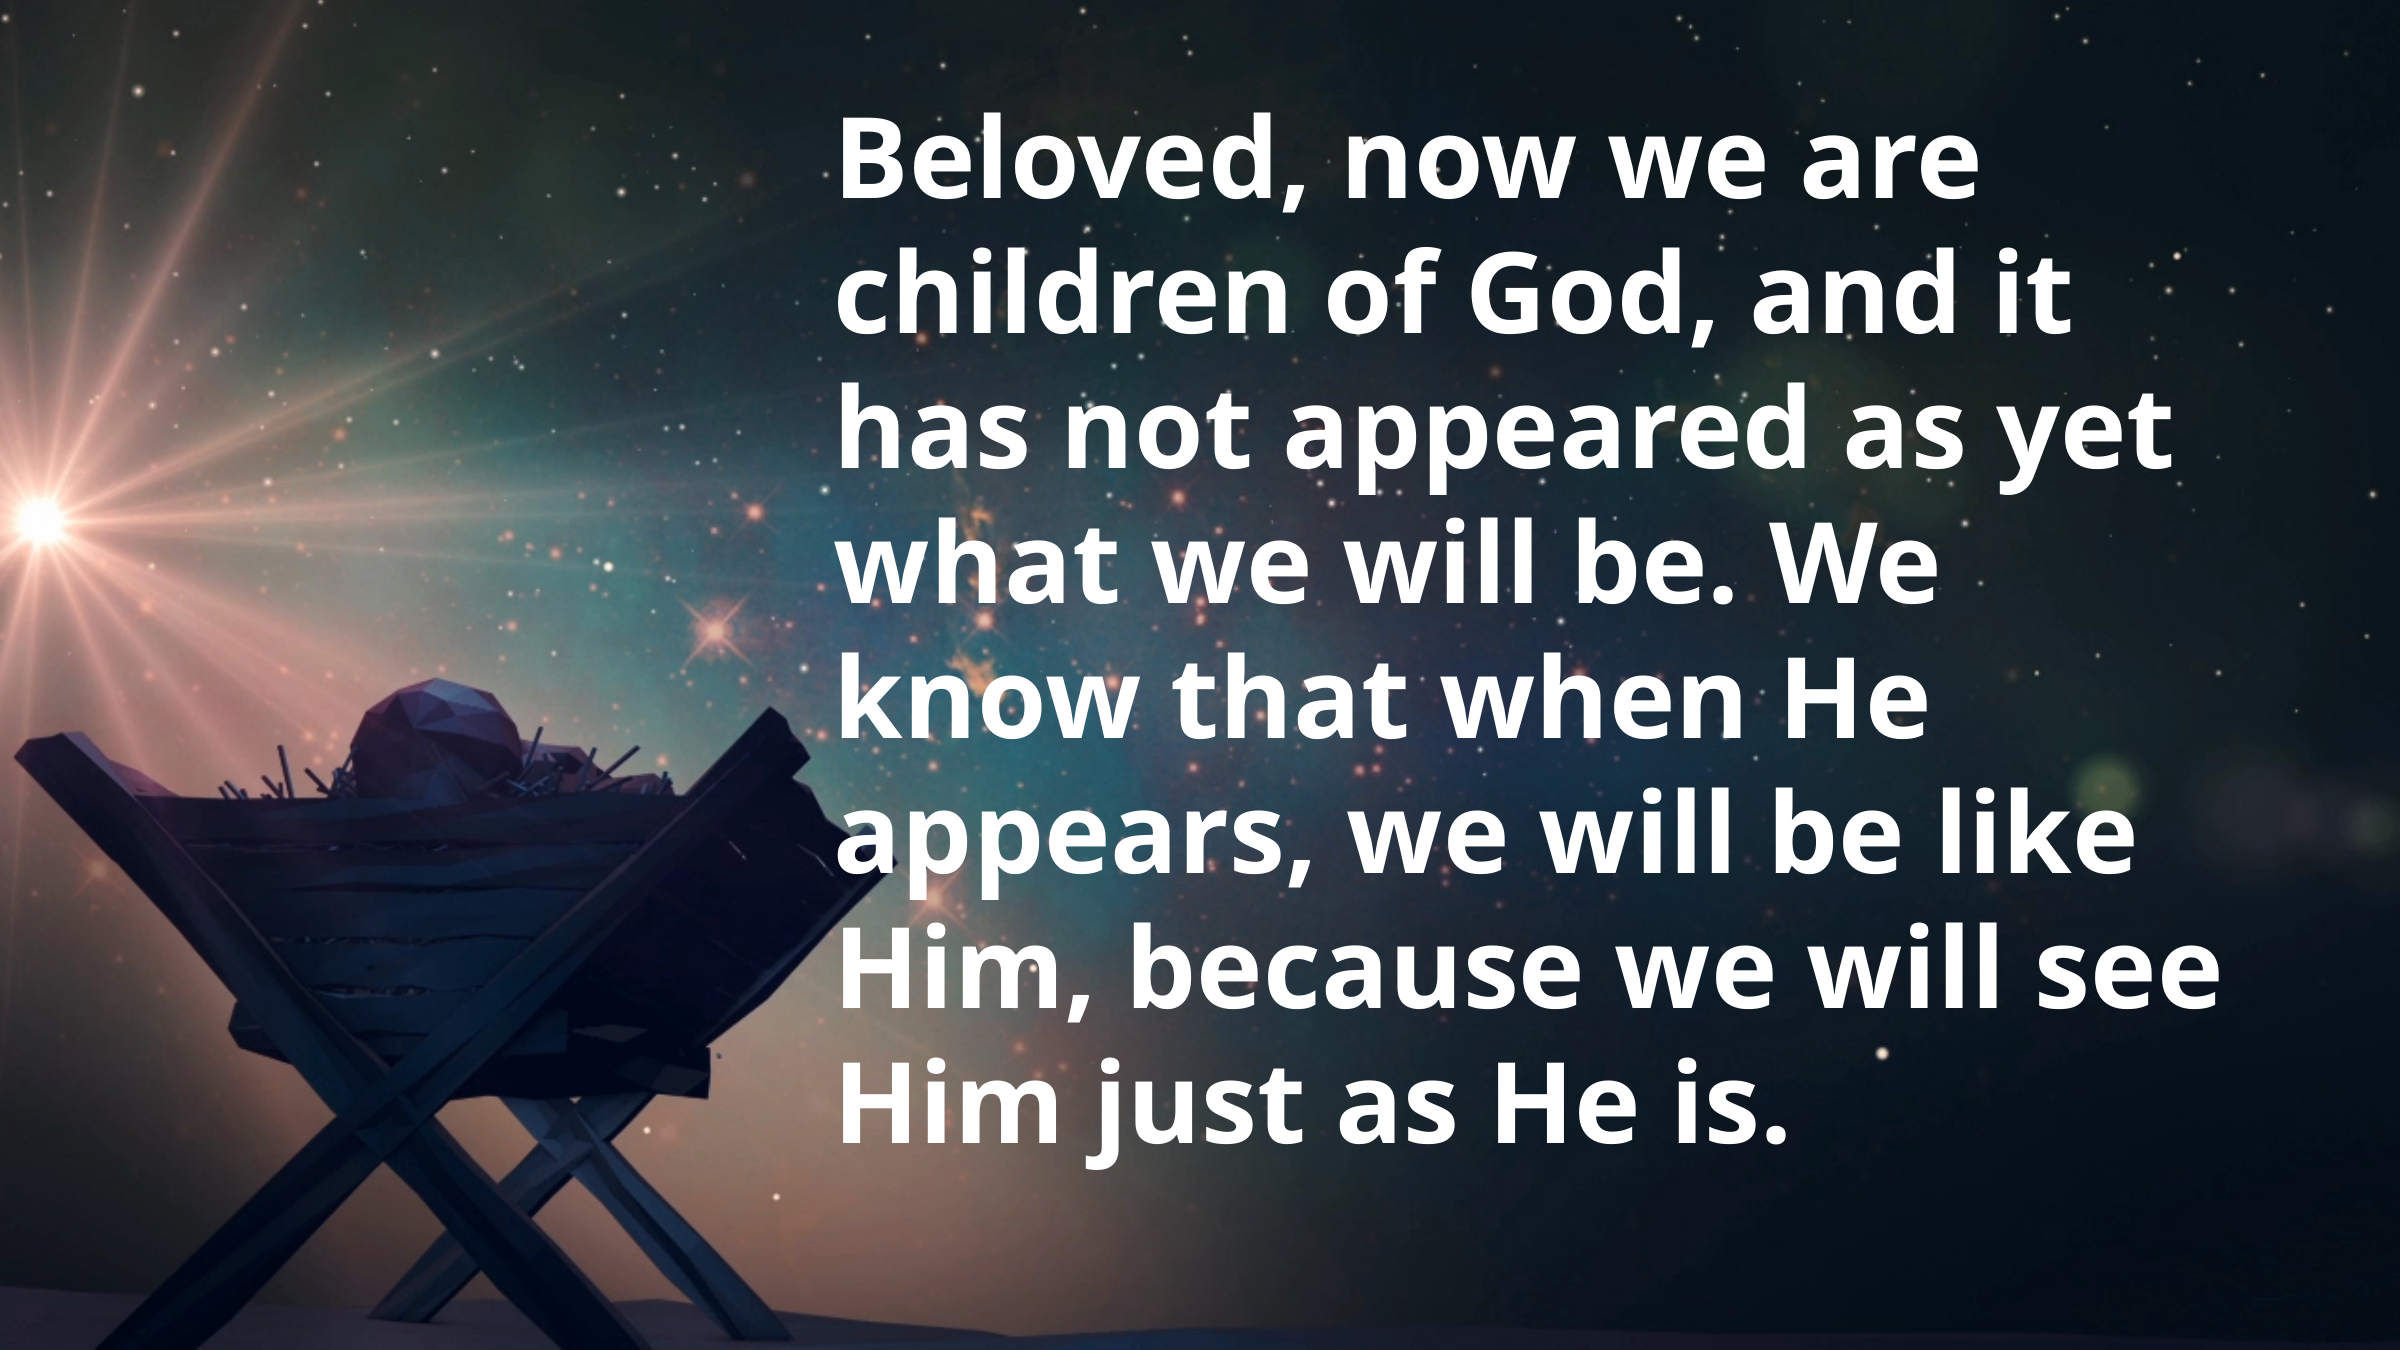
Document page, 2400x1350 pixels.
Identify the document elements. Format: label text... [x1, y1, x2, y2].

list Beloved, now we are children of God, and it has not appeared as yet what we will be. We know that when He appears, we will be like Him, because we will see Him just as He is. [812, 75, 2280, 1325]
picture [0, 0, 2400, 1350]
